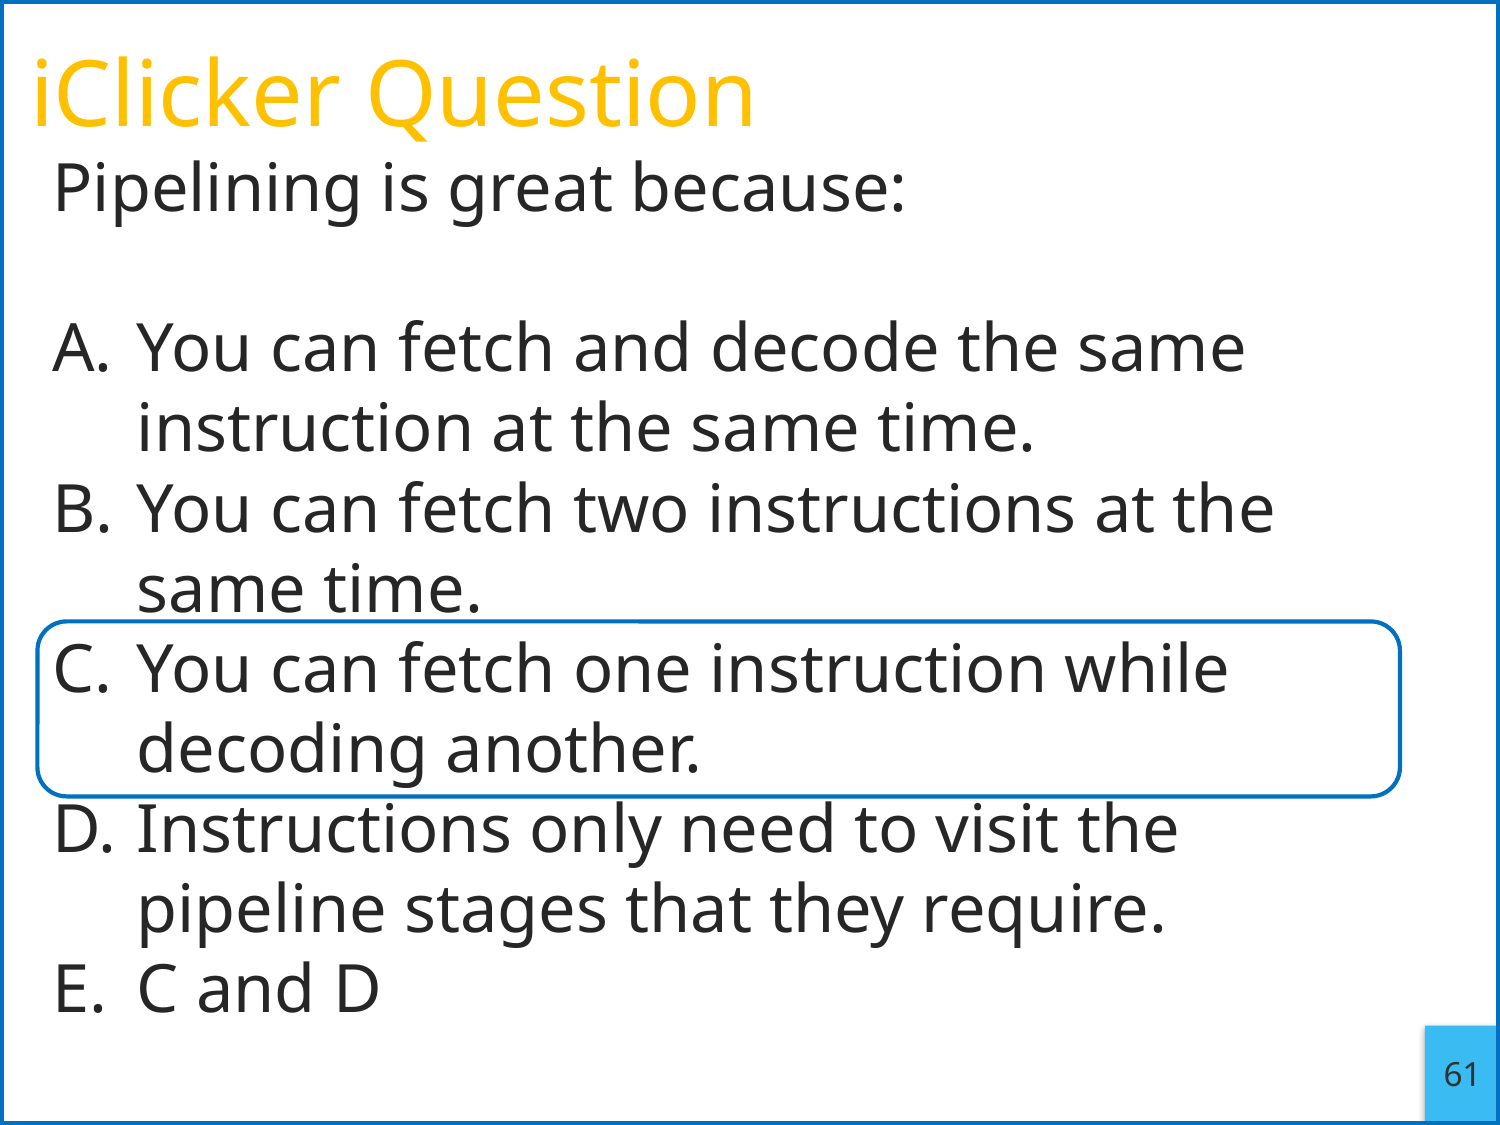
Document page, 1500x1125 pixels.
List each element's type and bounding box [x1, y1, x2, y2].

title [15, 16, 1485, 163]
text_box [0, 0, 1500, 1125]
